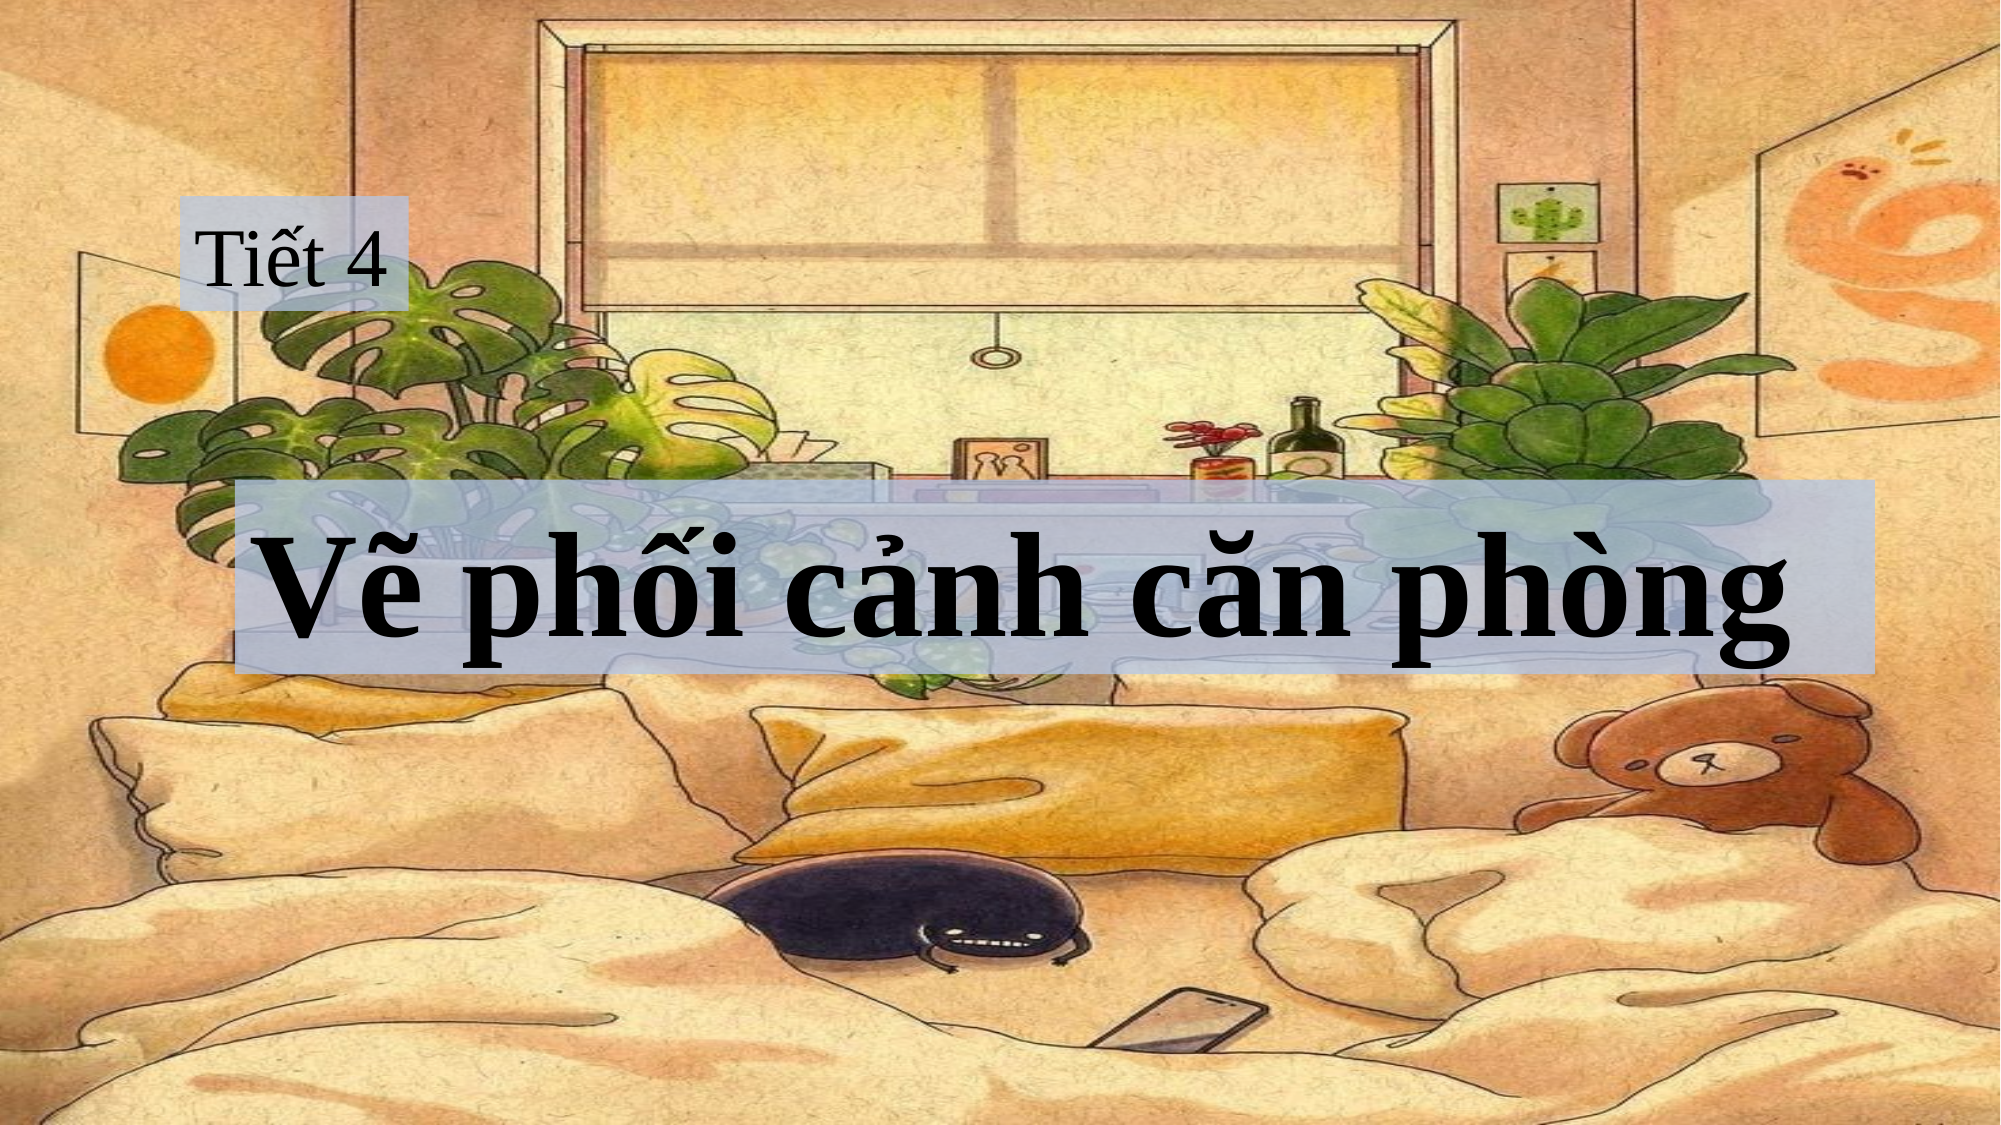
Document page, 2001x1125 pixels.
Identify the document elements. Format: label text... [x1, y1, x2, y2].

text_box Vẽ phối cảnh căn phòng [234, 479, 1875, 675]
picture [0, 0, 2001, 1125]
text_box Tiết 4 [180, 196, 409, 311]
